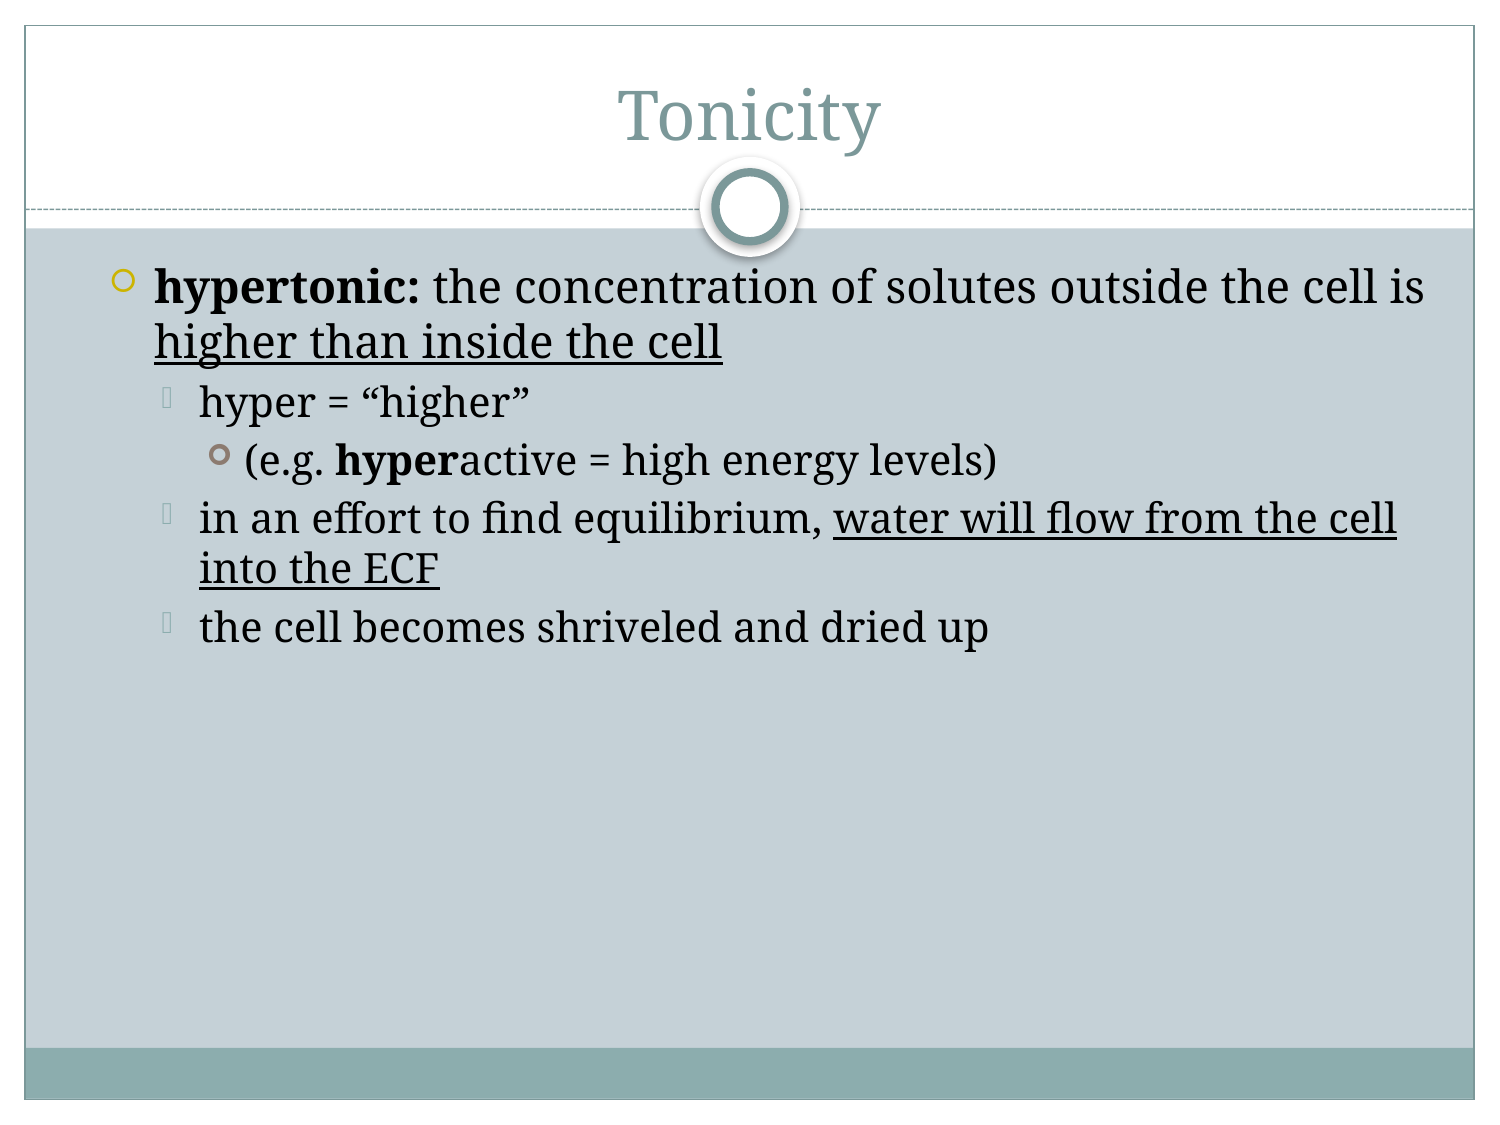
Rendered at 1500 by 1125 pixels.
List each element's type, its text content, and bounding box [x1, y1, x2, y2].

title Tonicity [49, 37, 1450, 162]
list hypertonic: the concentration of solutes outside the cell is higher than inside the cell hyper = “higher” (e.g. hyperactive = high energy levels) in an effort to find equilibrium, water will flow from the cell into the ECF the cell becomes shriveled and dried up [49, 249, 1450, 1005]
